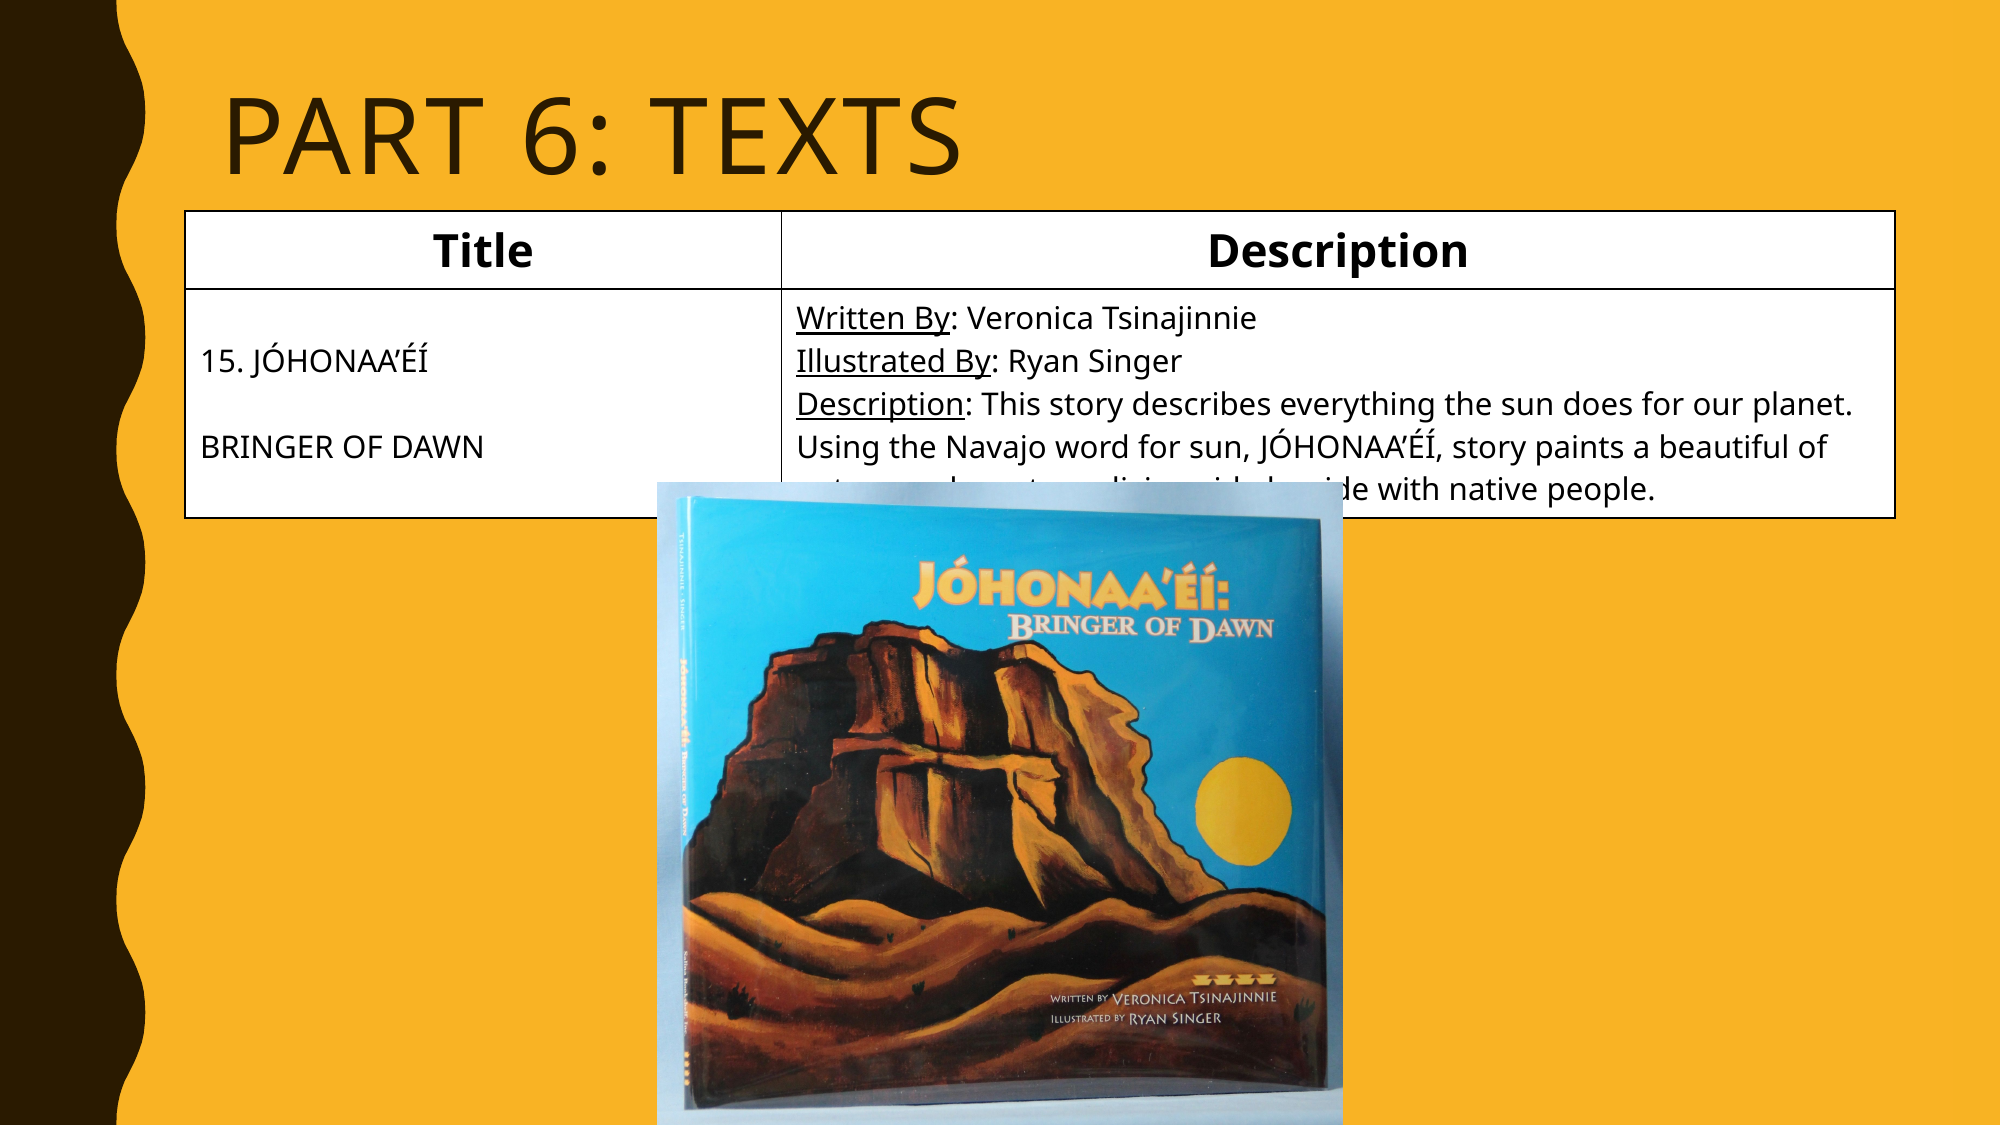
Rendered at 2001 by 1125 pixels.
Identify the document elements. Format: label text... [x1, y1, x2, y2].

title Part 6: Texts [205, 62, 1931, 212]
table_cell 15. JÓHONAA’ÉÍ BRINGER OF DAWN [186, 290, 781, 517]
picture [657, 482, 1343, 1125]
table_header Description [782, 212, 1894, 288]
table_cell Written By: Veronica Tsinajinnie Illustrated By: Ryan Singer Description: This story describes everything the sun does for our planet. Using the Navajo word for sun, JÓHONAA’ÉÍ, story paints a beautiful of nature and creatures living side by side with native people. [782, 290, 1894, 517]
table_header Title [186, 212, 781, 288]
